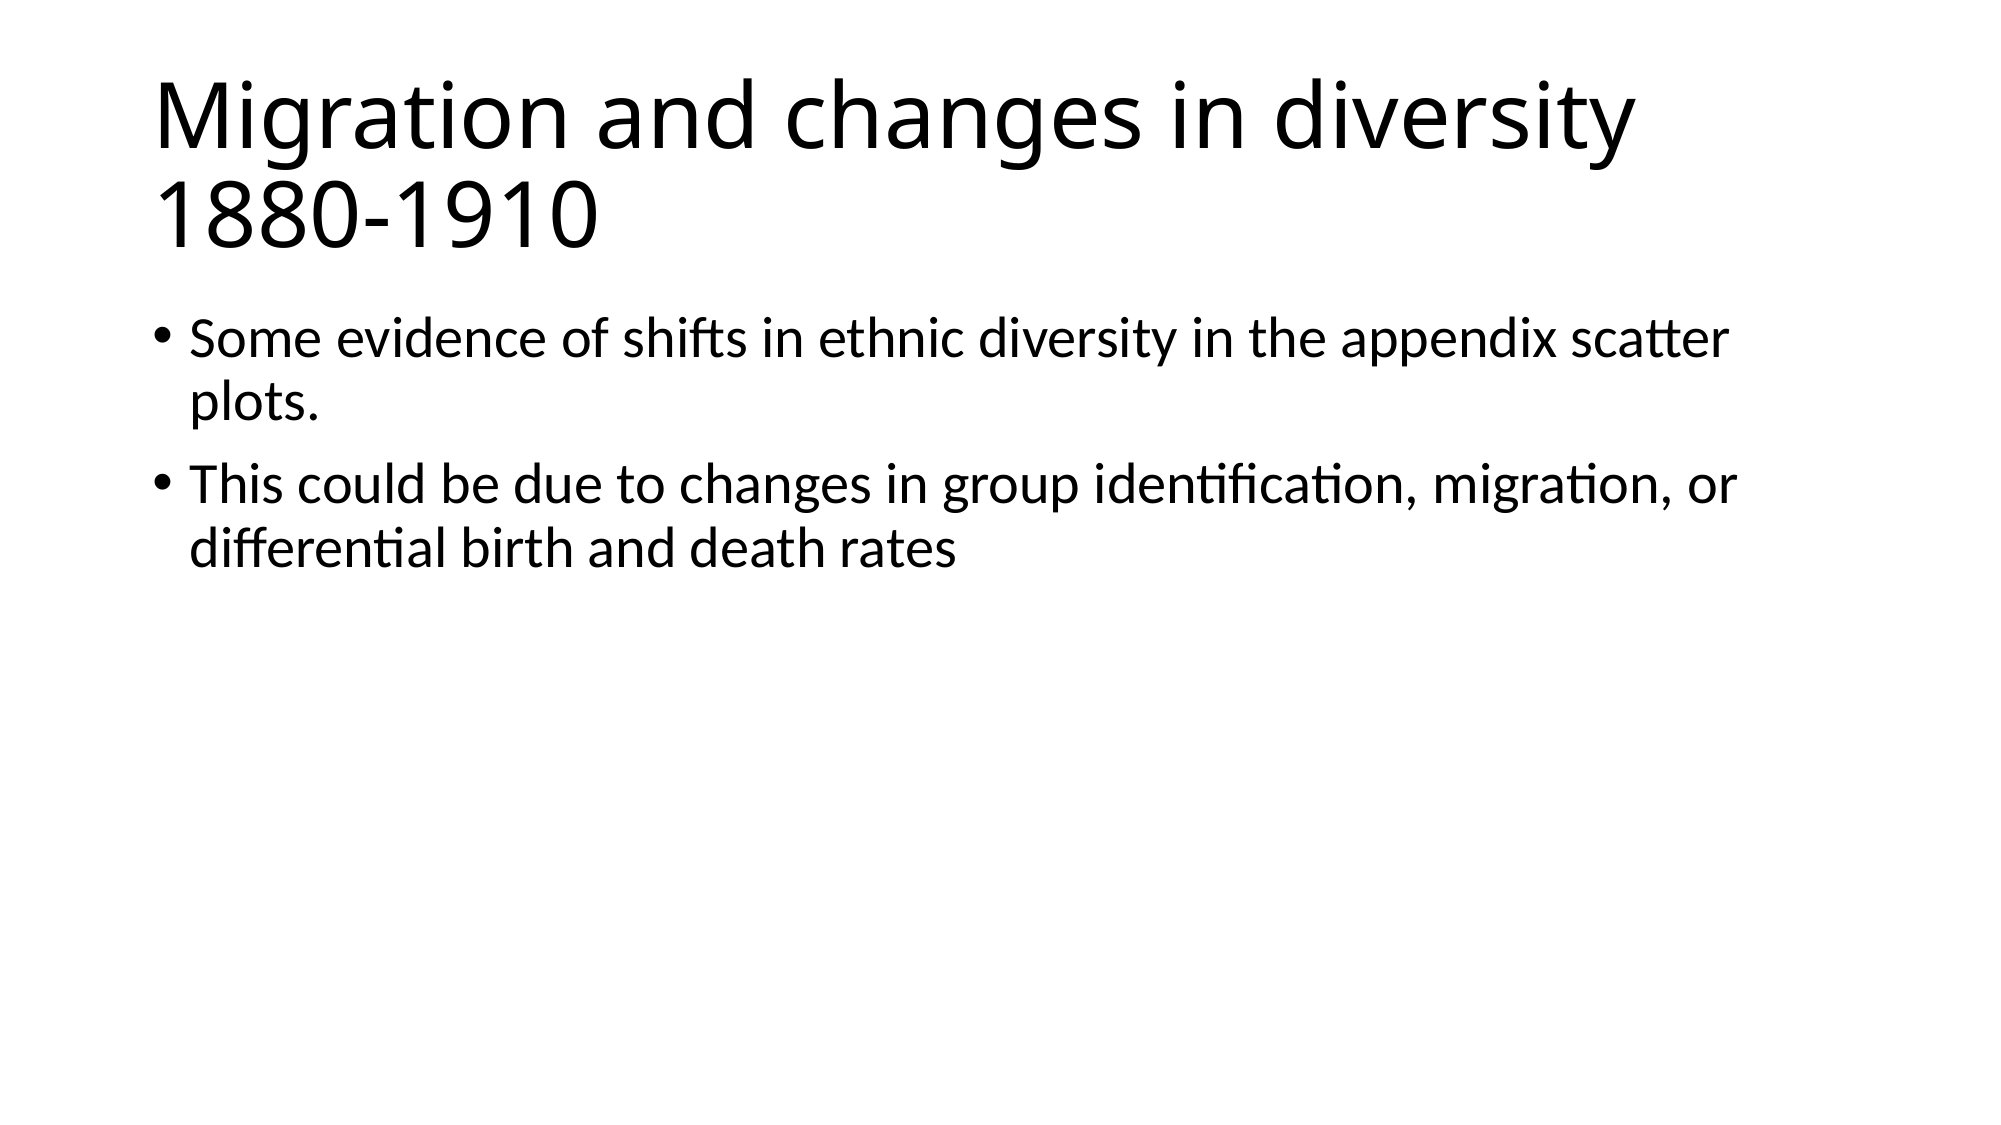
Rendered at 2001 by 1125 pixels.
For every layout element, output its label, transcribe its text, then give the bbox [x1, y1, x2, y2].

list Some evidence of shifts in ethnic diversity in the appendix scatter plots. This could be due to changes in group identification, migration, or differential birth and death rates [137, 299, 1863, 1014]
title Migration and changes in diversity 1880-1910 [137, 59, 1863, 278]
